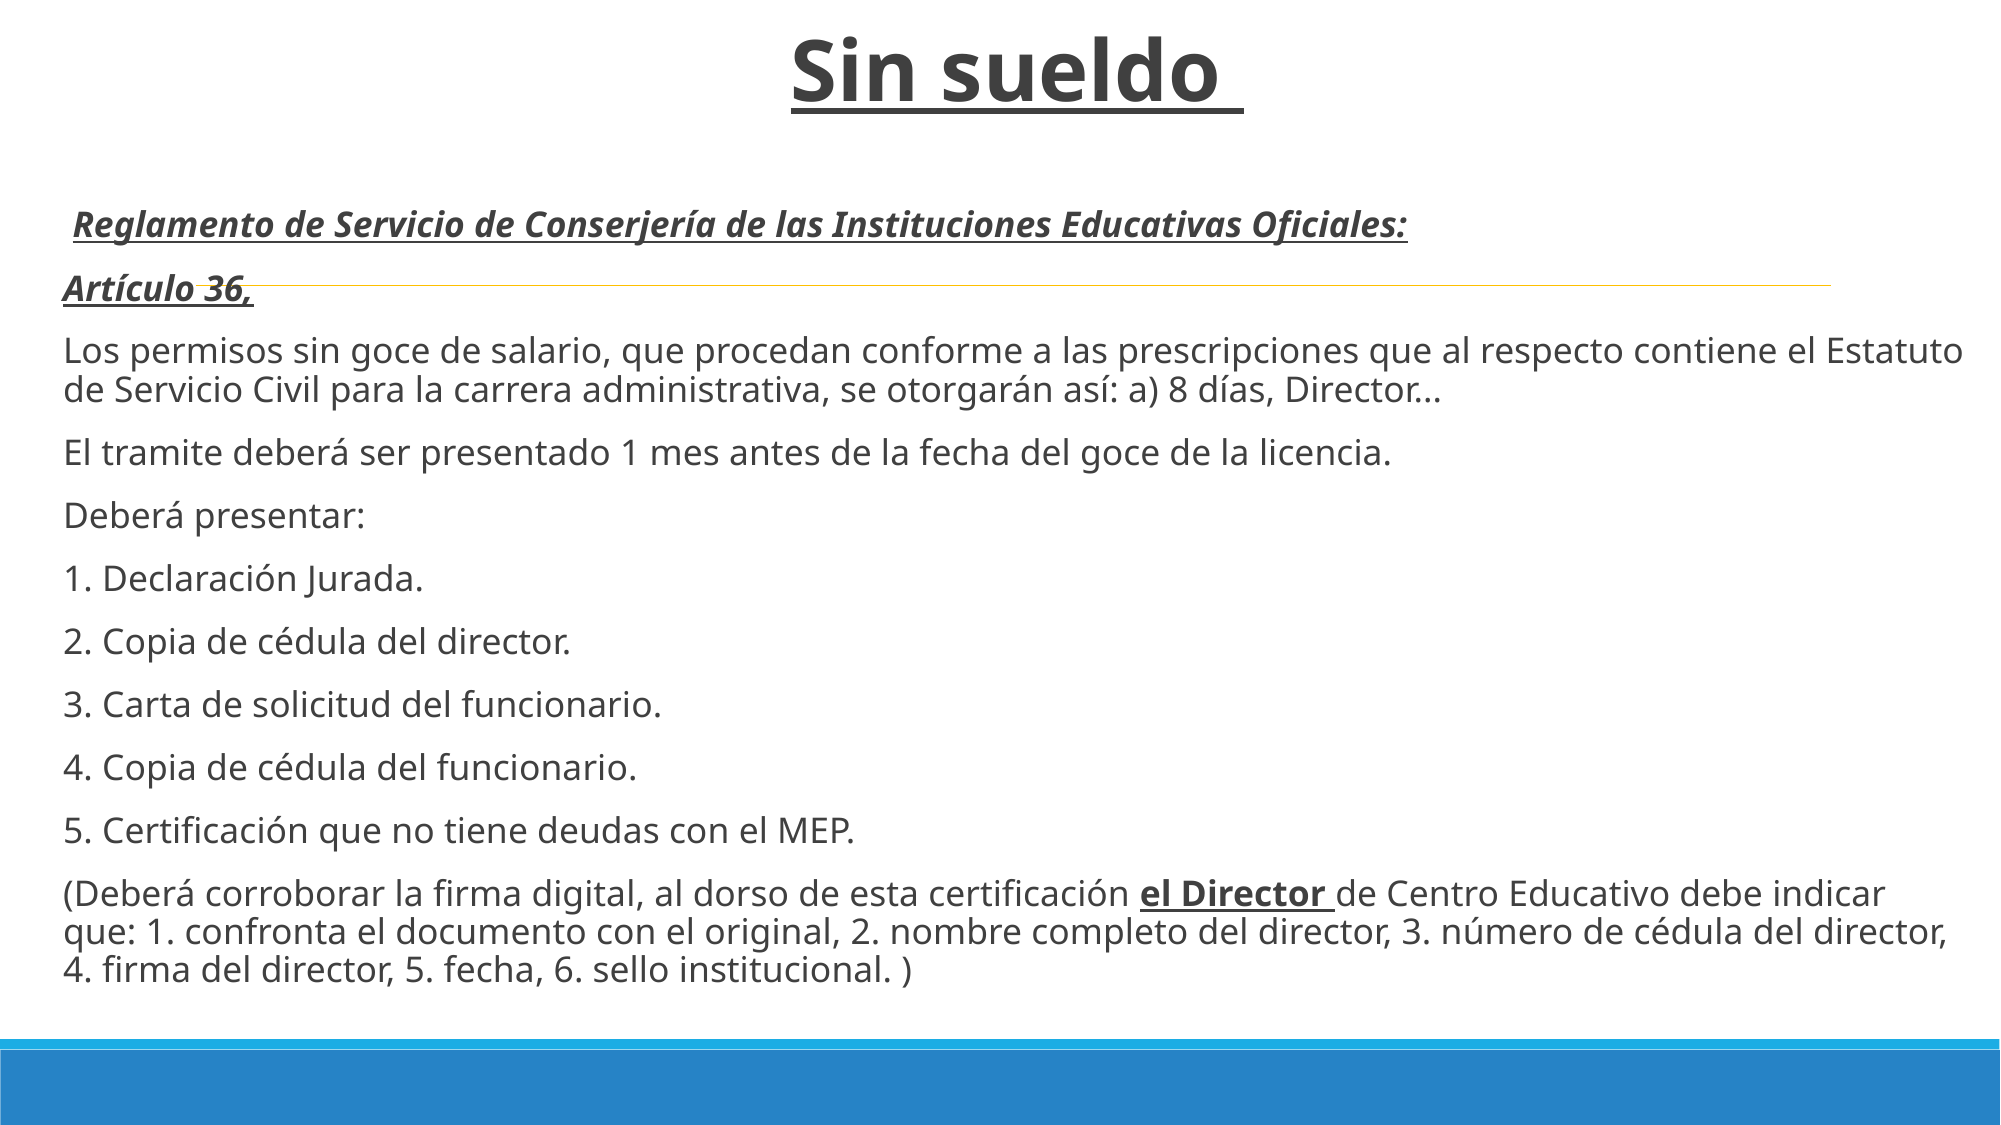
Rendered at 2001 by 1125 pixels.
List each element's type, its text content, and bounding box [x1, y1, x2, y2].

list Sin sueldo Reglamento de Servicio de Conserjería de las Instituciones Educativas Oficiales: Artículo 36, Los permisos sin goce de salario, que procedan conforme a las prescripciones que al respecto contiene el Estatuto de Servicio Civil para la carrera administrativa, se otorgarán así: a) 8 días, Director... El tramite deberá ser presentado 1 mes antes de la fecha del goce de la licencia. Deberá presentar: 1. Declaración Jurada. 2. Copia de cédula del director. 3. Carta de solicitud del funcionario. 4. Copia de cédula del funcionario. 5. Certificación que no tiene deudas con el MEP. (Deberá corroborar la firma digital, al dorso de esta certificación el Director de Centro Educativo debe indicar que: 1. confronta el documento con el original, 2. nombre completo del director, 3. número de cédula del director, 4. firma del director, 5. fecha, 6. sello institucional. ) [49, 20, 1969, 1008]
